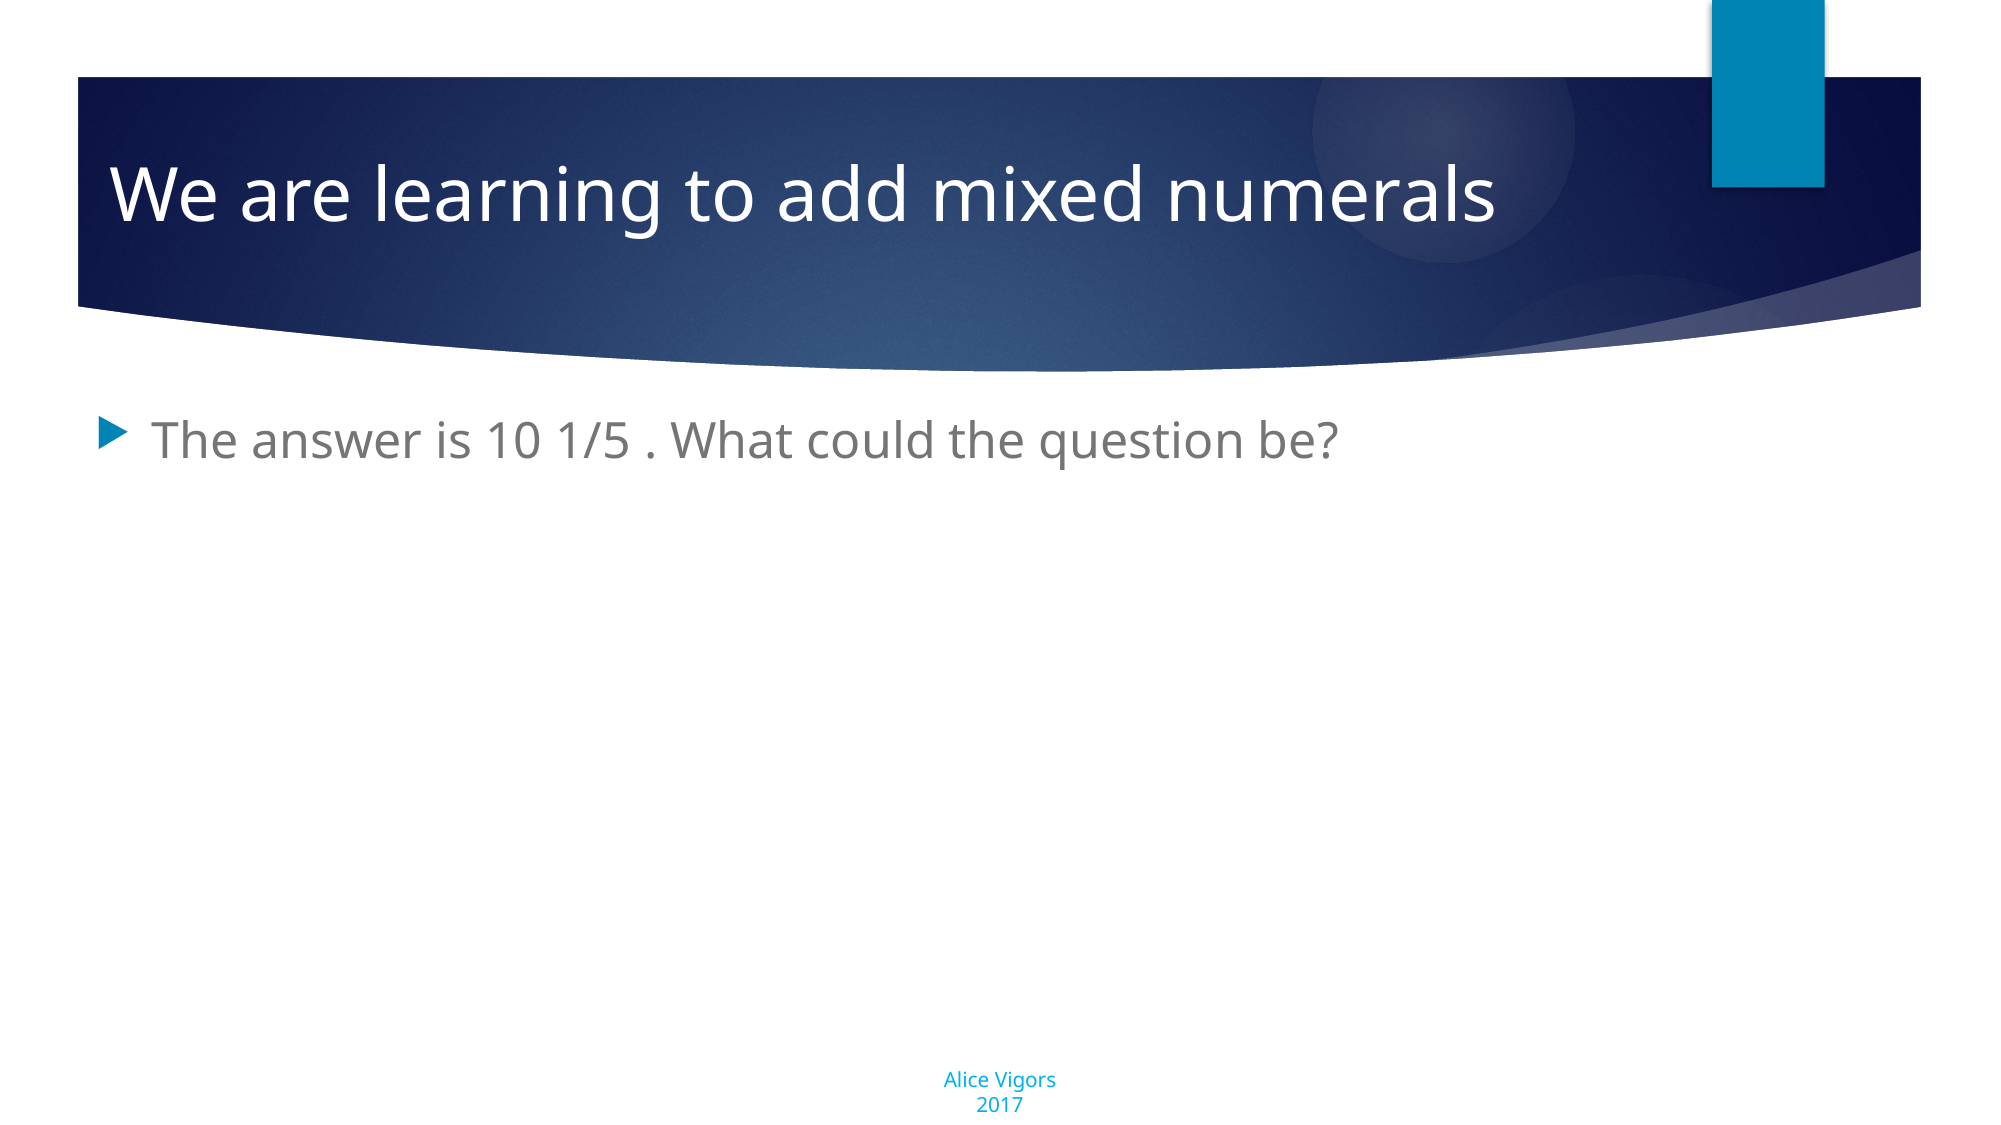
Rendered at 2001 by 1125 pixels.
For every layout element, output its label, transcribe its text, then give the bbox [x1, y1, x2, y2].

text_box Alice Vigors 2017 [919, 1059, 1081, 1124]
list The answer is 10 1/5 . What could the question be? [80, 400, 1920, 962]
title We are learning to add mixed numerals [94, 106, 1712, 276]
